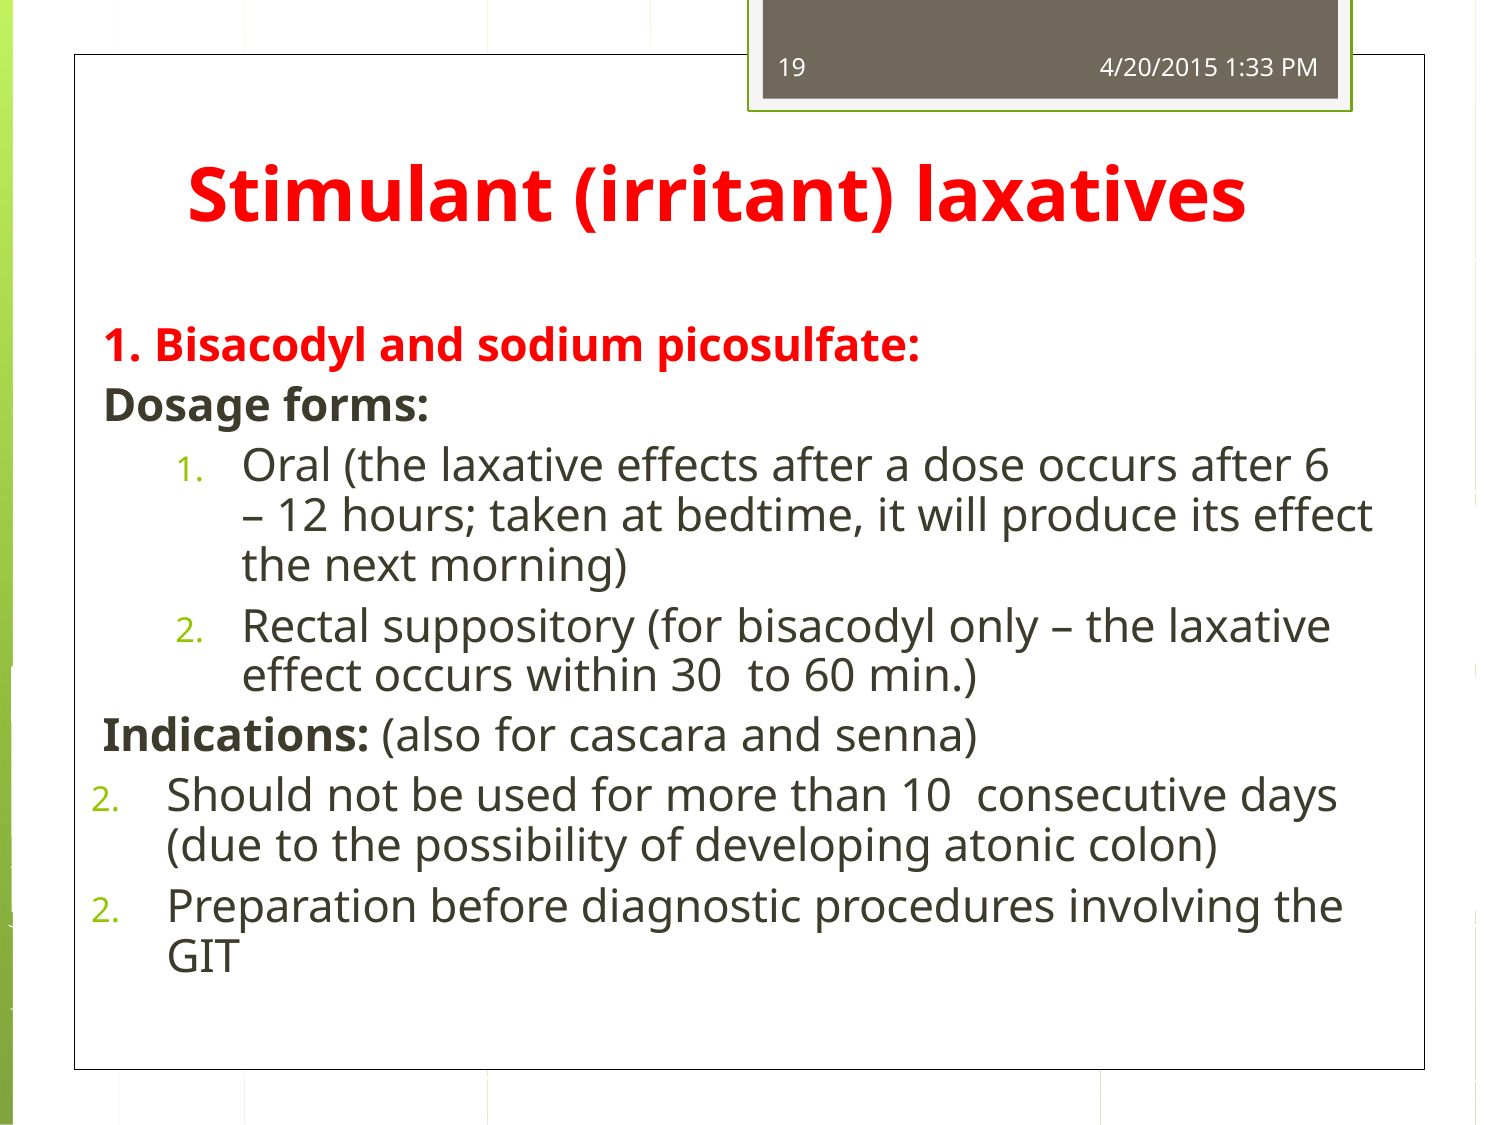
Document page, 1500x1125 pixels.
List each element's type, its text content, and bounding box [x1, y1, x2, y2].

picture [0, 0, 12, 1125]
text_box 19 [775, 51, 808, 83]
text_box 4/20/2015 1:33 PM [1097, 51, 1321, 83]
text_box Stimulant (irritant) laxatives Bisacodyl and sodium picosulfate: Dosage forms: Oral (the laxative effects after a dose occurs after 6 – 12 hours; taken at bedtime, it will produce its effect the next morning) Rectal suppository (for bisacodyl only – the laxative effect occurs within 30 to 60 min.) Indications: (also for cascara and senna) Should not be used for more than 10 consecutive days (due to the possibility of developing atonic colon) Preparation before diagnostic procedures involving the GIT [89, 146, 1411, 979]
